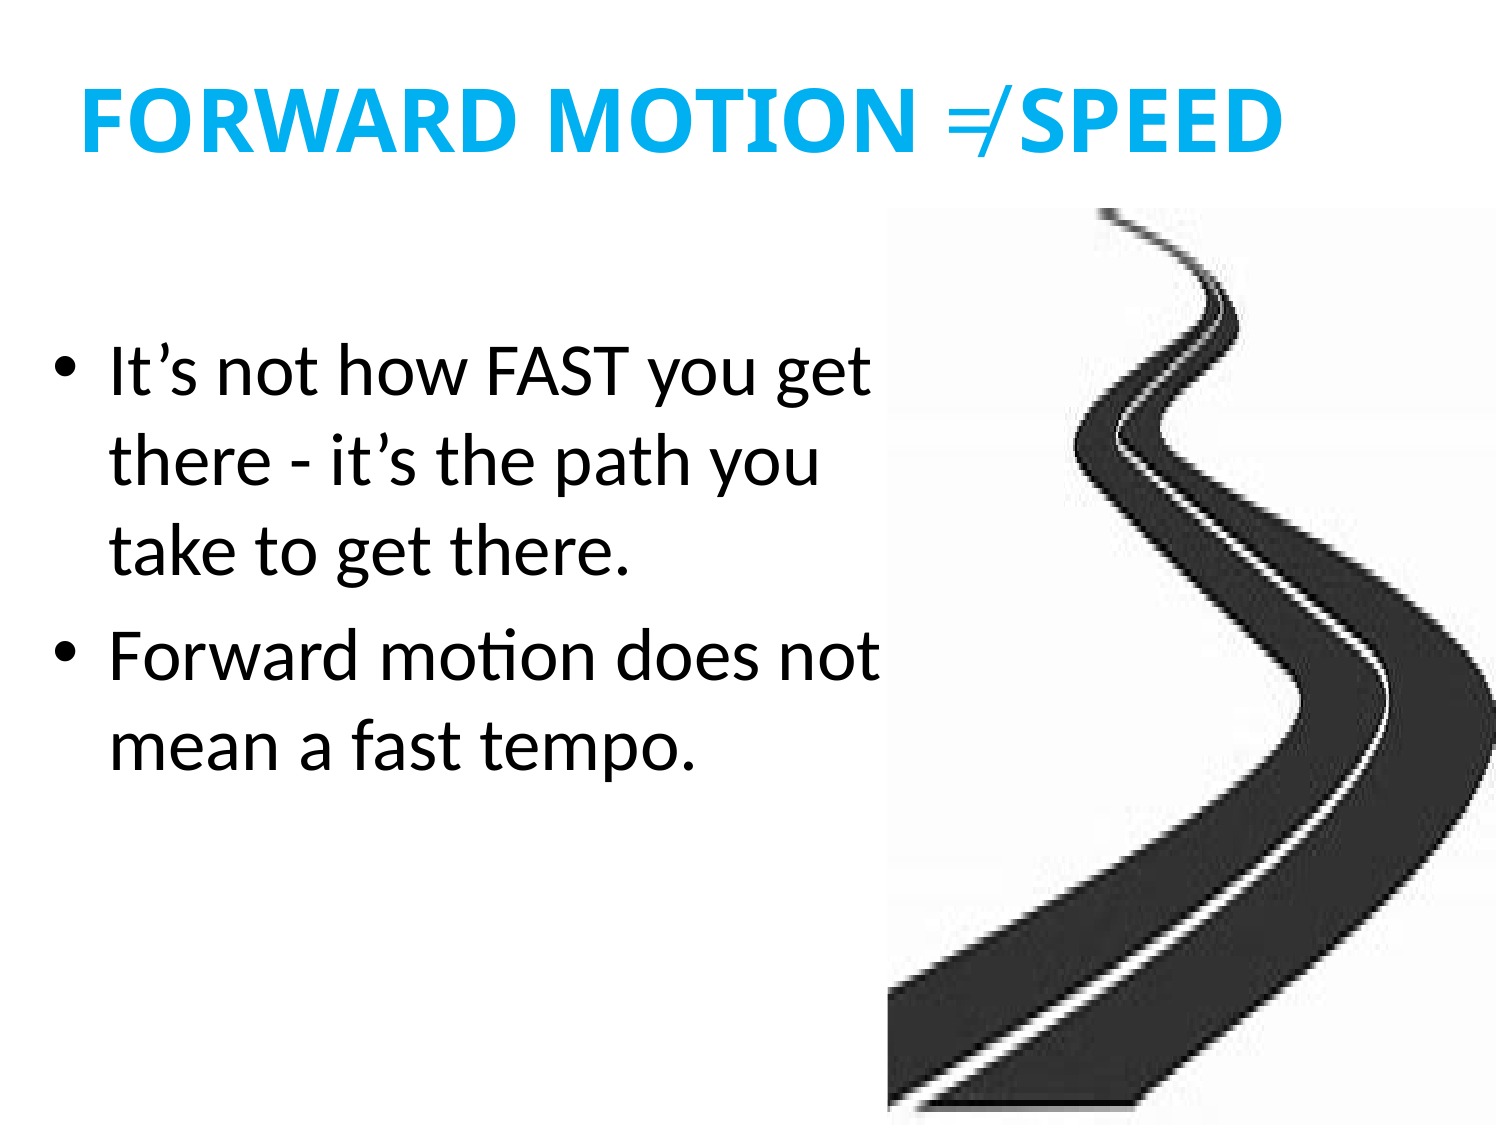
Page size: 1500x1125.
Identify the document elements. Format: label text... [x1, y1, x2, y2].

list It’s not how FAST you get there - it’s the path you take to get there. Forward motion does not mean a fast tempo. [37, 312, 882, 1107]
picture [887, 208, 1497, 1125]
title FORWARD MOTION ≠ SPEED [0, 23, 1475, 211]
